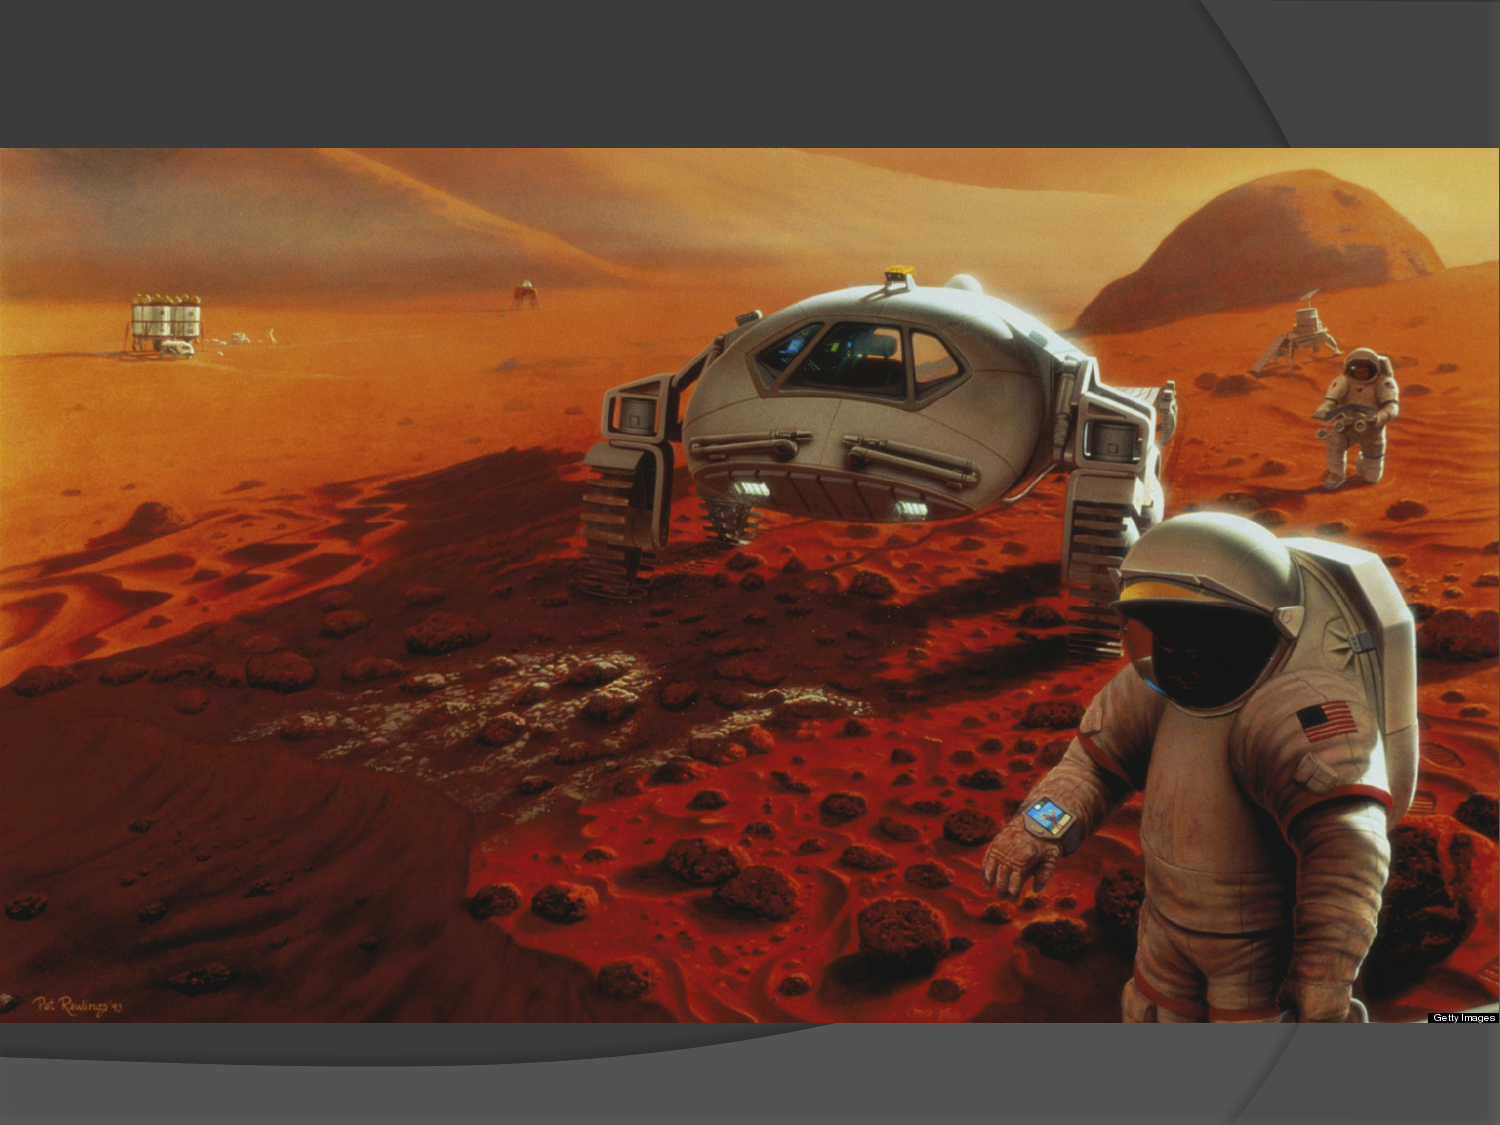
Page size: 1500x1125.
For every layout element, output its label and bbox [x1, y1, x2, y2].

list [0, 148, 1499, 1024]
